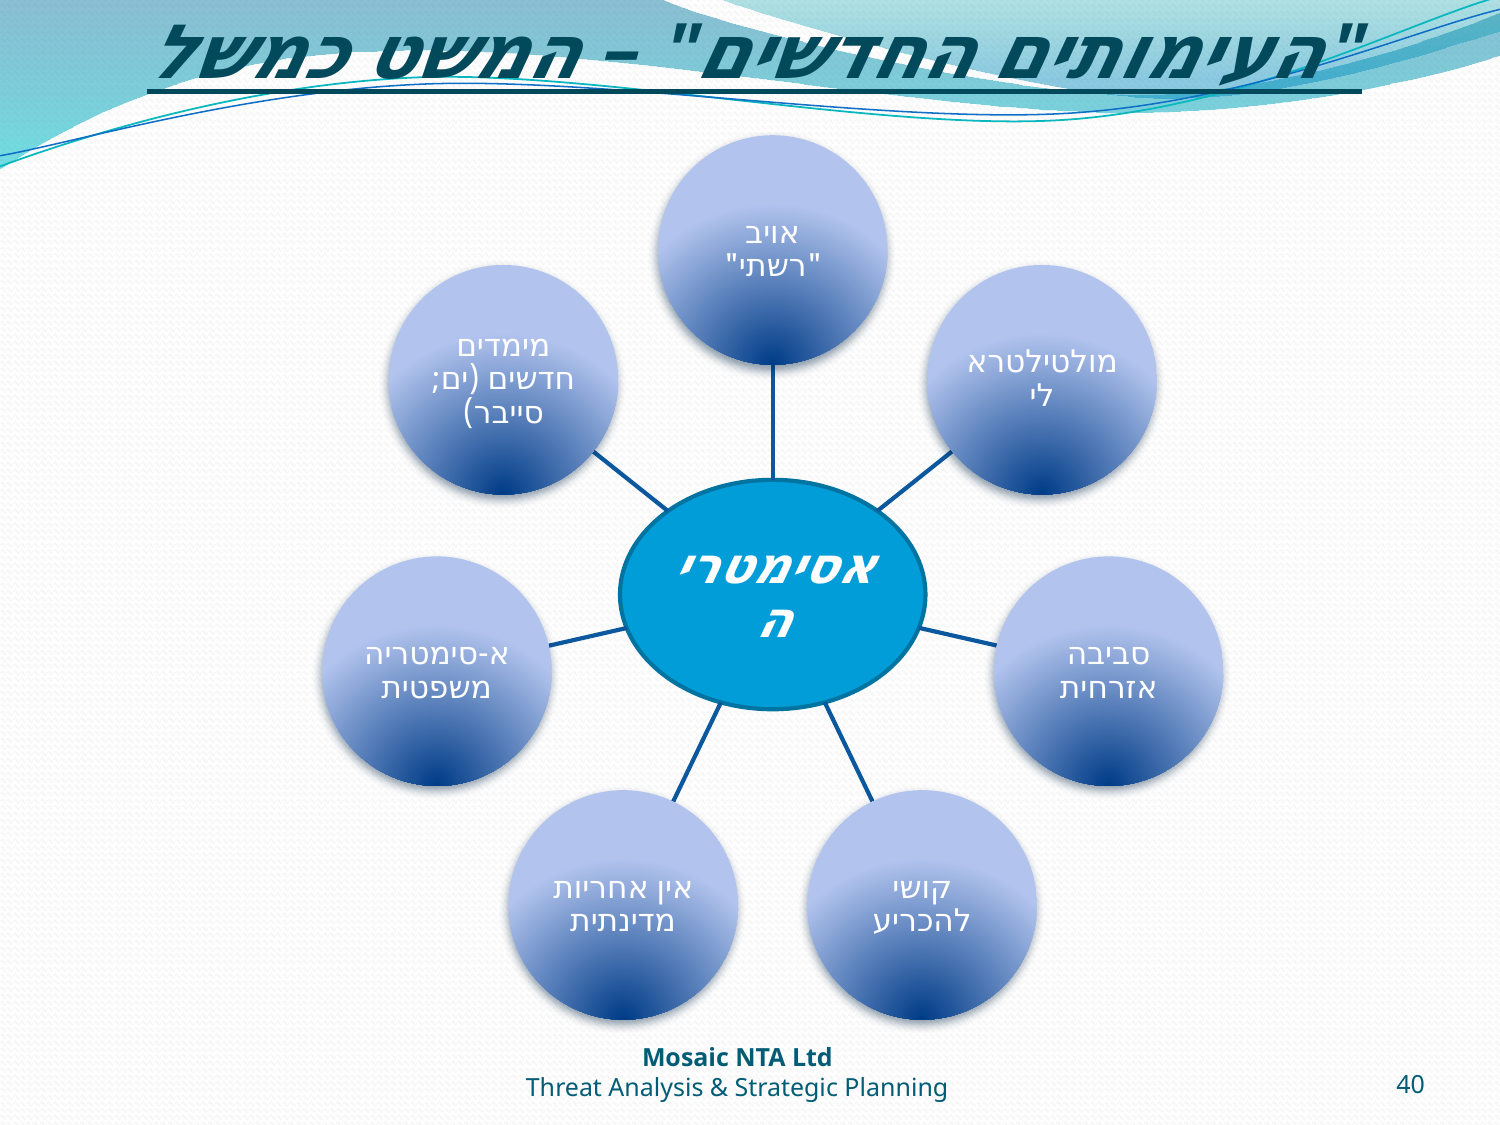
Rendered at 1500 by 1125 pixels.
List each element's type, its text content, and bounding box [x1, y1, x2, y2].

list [74, 131, 1471, 1024]
text_box Mosaic NTA Ltd Threat Analysis & Strategic Planning [462, 1041, 1013, 1102]
title "העימותים החדשים" – המשט כמשל [79, 0, 1430, 94]
slide_number 40 [1299, 1042, 1425, 1103]
